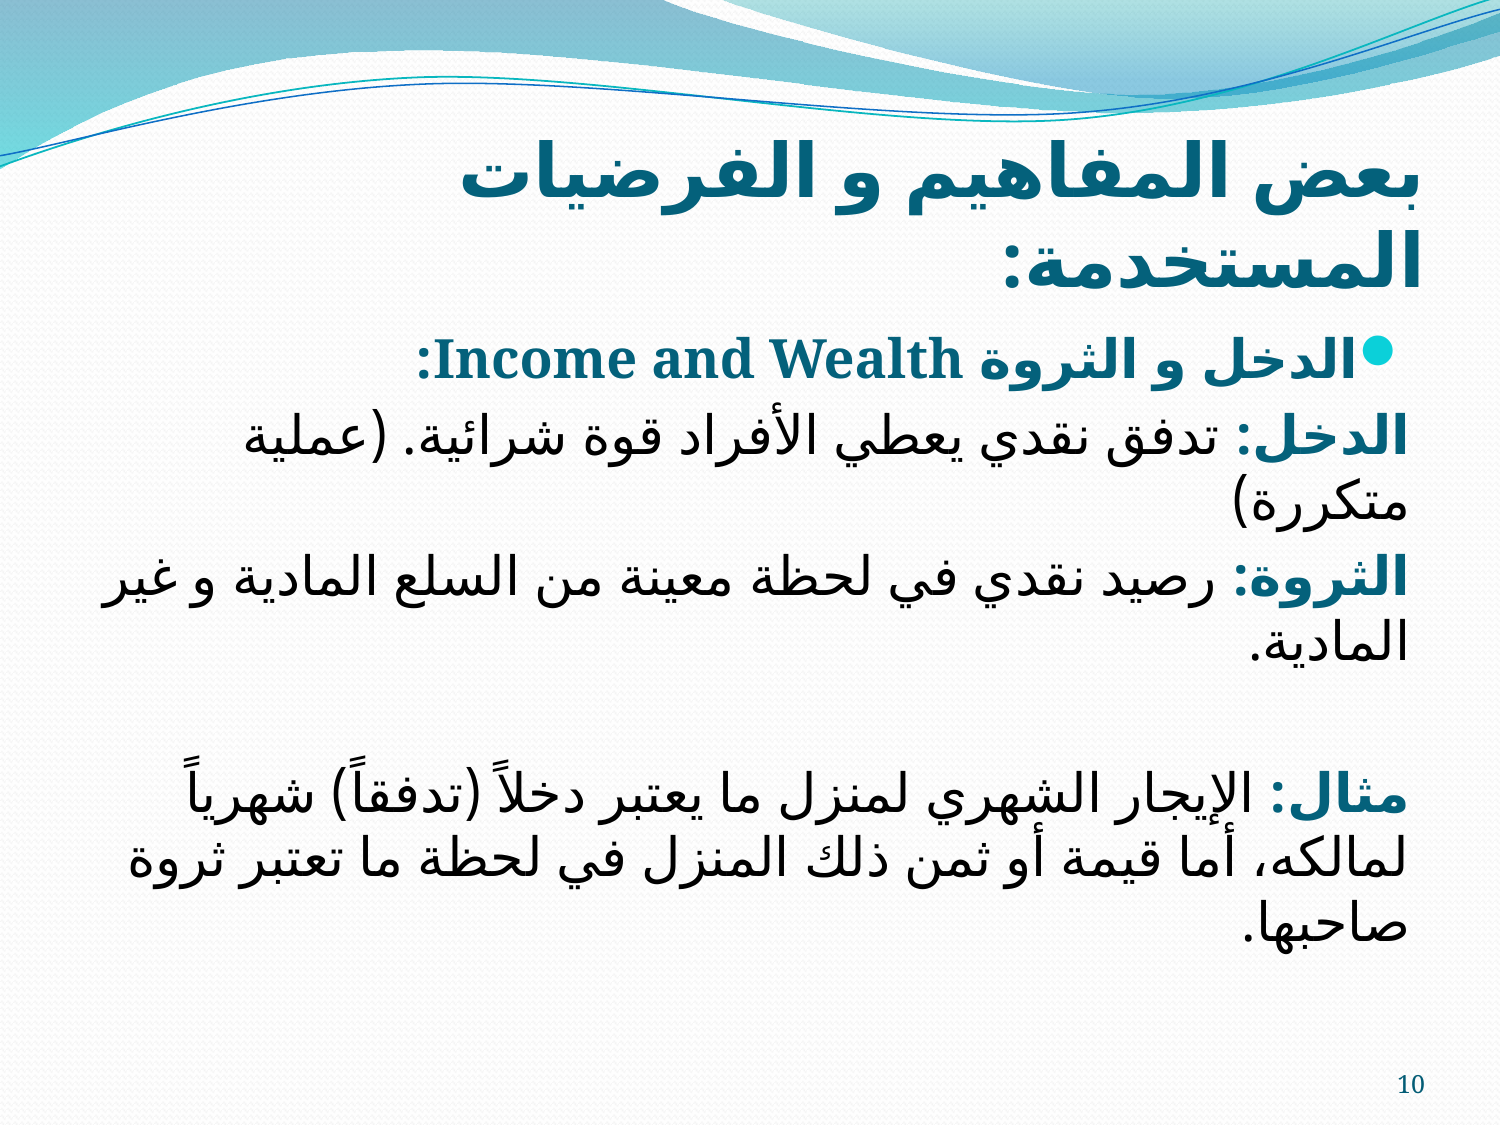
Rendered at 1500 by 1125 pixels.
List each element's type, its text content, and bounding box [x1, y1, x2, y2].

list الدخل و الثروة Income and Wealth: الدخل: تدفق نقدي يعطي الأفراد قوة شرائية. (عملية متكررة) الثروة: رصيد نقدي في لحظة معينة من السلع المادية و غير المادية. مثال: الإيجار الشهري لمنزل ما يعتبر دخلاً (تدفقاً) شهرياً لمالكه، أما قيمة أو ثمن ذلك المنزل في لحظة ما تعتبر ثروة صاحبها. [75, 317, 1425, 1038]
slide_number 10 [1299, 1042, 1425, 1103]
title بعض المفاهيم و الفرضيات المستخدمة: [75, 115, 1425, 303]
